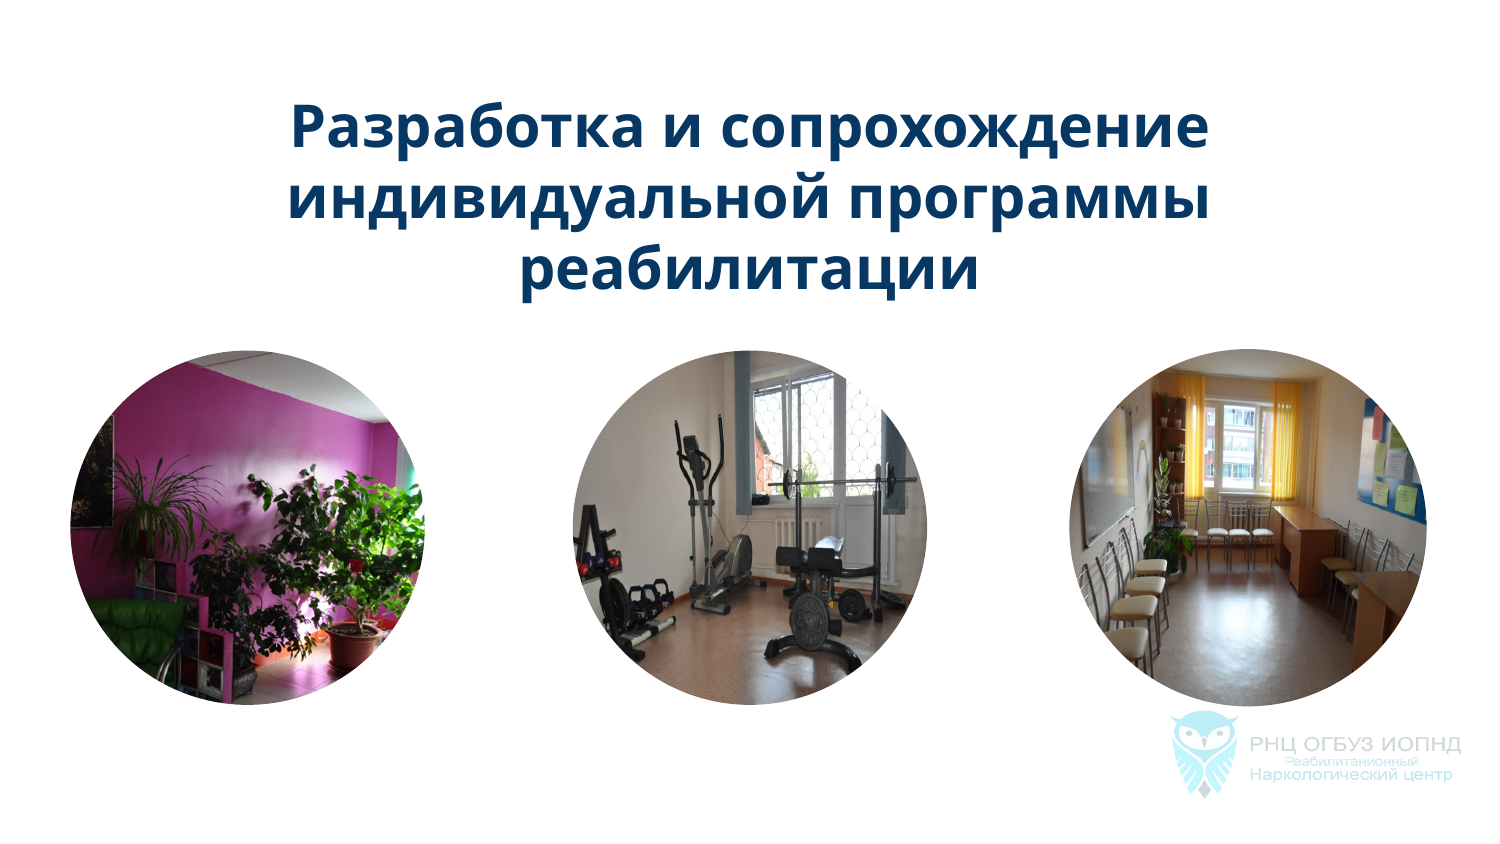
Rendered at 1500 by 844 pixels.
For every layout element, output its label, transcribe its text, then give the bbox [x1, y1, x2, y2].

title Разработка и сопрохождение индивидуальной программы реабилитации [51, 72, 1449, 167]
picture [1069, 348, 1472, 800]
picture [70, 350, 425, 706]
picture [572, 350, 928, 706]
